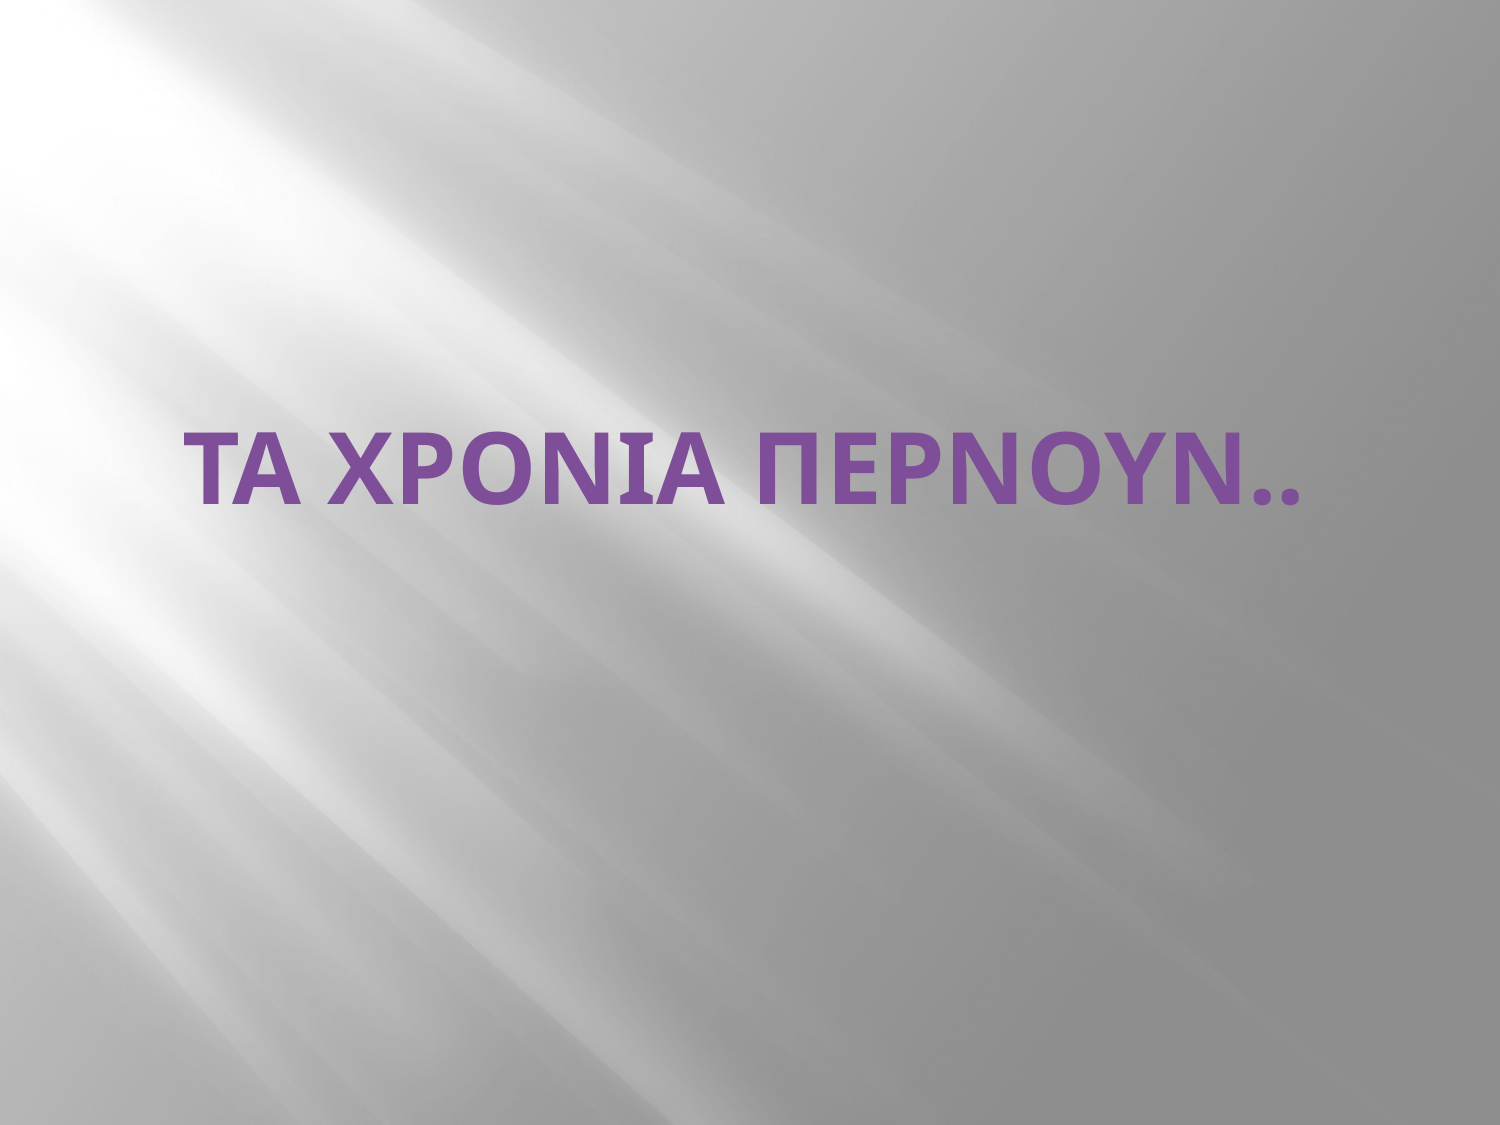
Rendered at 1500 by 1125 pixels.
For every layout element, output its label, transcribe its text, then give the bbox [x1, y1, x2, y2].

title ΤΑ ΧΡΟΝΙΑ ΠΕΡΝΟΥΝ.. [69, 224, 1420, 525]
